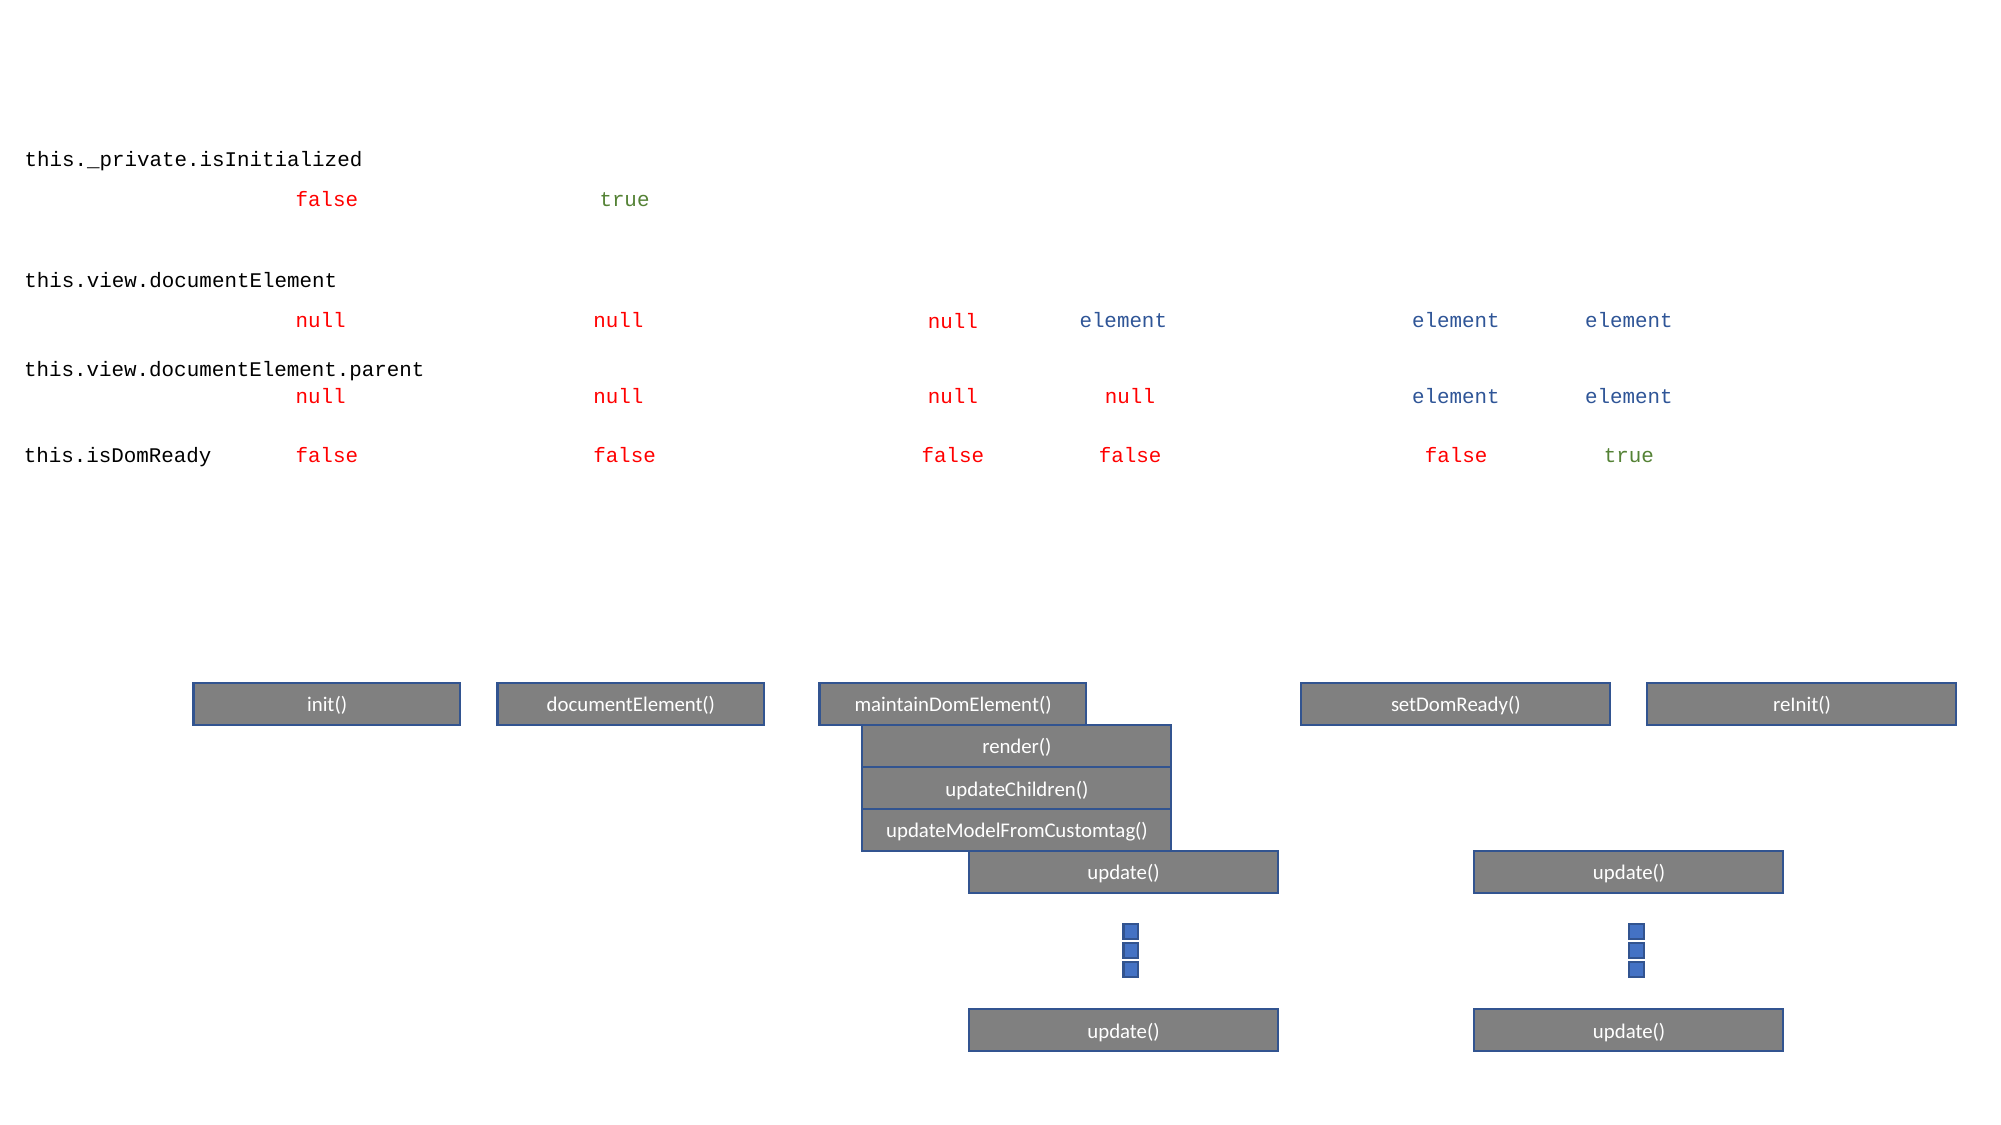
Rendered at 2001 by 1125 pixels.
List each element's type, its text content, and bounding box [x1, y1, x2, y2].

text_box false [280, 434, 373, 475]
text_box element [1064, 299, 1182, 340]
text_box update() [1473, 1008, 1784, 1052]
text_box false [906, 434, 1000, 475]
text_box element [1570, 375, 1688, 416]
text_box true [584, 178, 665, 219]
text_box false [280, 178, 373, 219]
text_box null [280, 375, 361, 416]
text_box updateModelFromCustomtag() [861, 808, 1172, 852]
text_box maintainDomElement() [818, 682, 1087, 726]
text_box this._private.isInitialized [9, 138, 378, 178]
text_box reInit() [1646, 682, 1957, 726]
text_box element [1397, 299, 1515, 340]
text_box false [1409, 434, 1503, 475]
text_box null [578, 299, 659, 340]
text_box update() [968, 1008, 1279, 1052]
text_box this.view.documentElement.parent [9, 348, 440, 389]
text_box this.view.documentElement [9, 259, 352, 299]
text_box null [578, 375, 659, 416]
text_box false [578, 434, 671, 475]
text_box setDomReady() [1300, 682, 1611, 726]
text_box null [913, 375, 993, 416]
text_box element [1397, 375, 1515, 416]
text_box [1628, 924, 1644, 977]
text_box update() [1473, 850, 1784, 894]
text_box updateChildren() [861, 766, 1172, 808]
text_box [1123, 924, 1139, 977]
text_box false [1083, 434, 1177, 475]
text_box element [1570, 299, 1688, 340]
text_box update() [968, 850, 1279, 894]
text_box this.isDomReady [9, 434, 227, 475]
text_box render() [861, 724, 1172, 766]
text_box null [280, 299, 361, 340]
text_box true [1589, 434, 1669, 475]
text_box null [1090, 375, 1170, 416]
text_box null [913, 299, 993, 340]
text_box documentElement() [496, 682, 765, 726]
text_box init() [192, 682, 461, 726]
